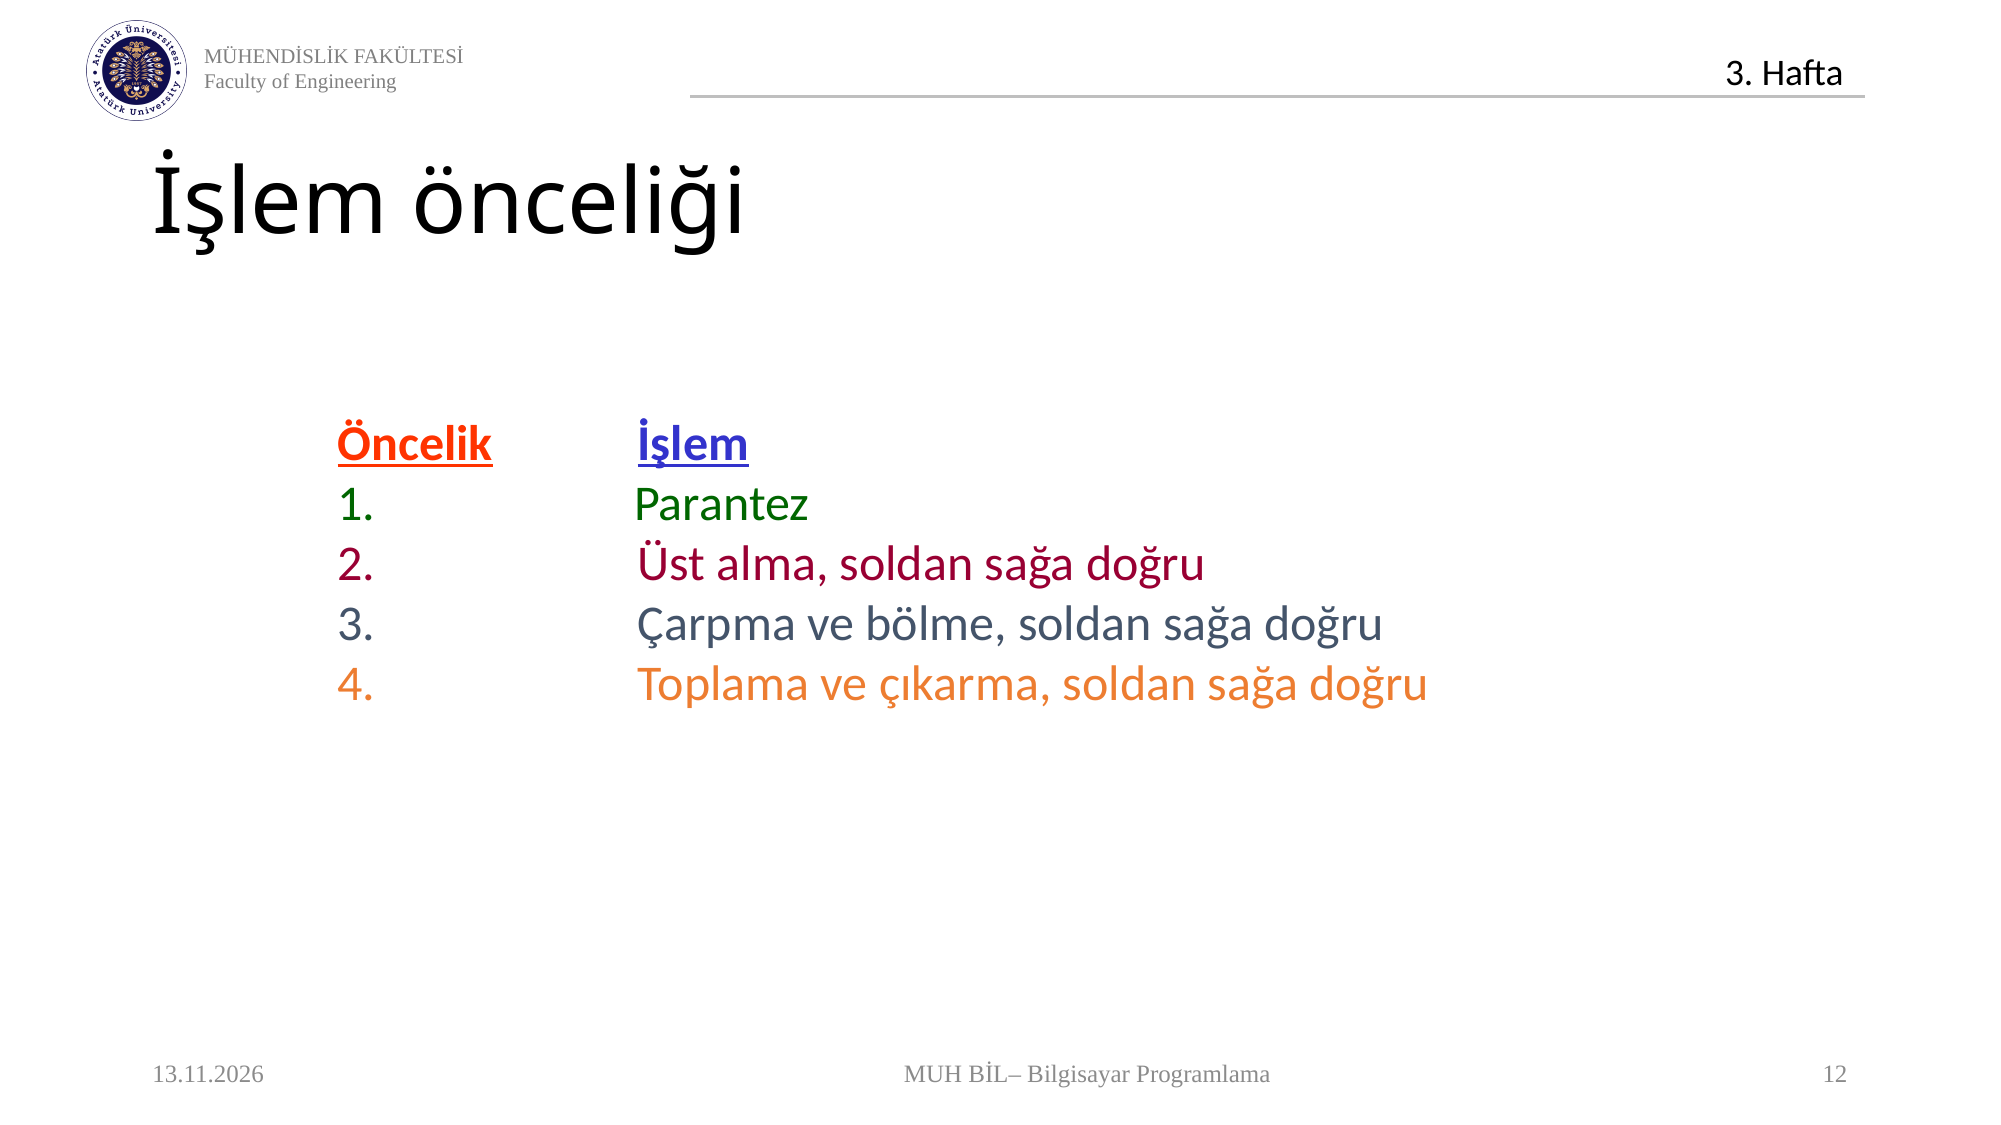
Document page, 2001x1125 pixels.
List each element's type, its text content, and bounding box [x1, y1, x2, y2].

slide_number 12 [1795, 1042, 1863, 1103]
picture [86, 20, 187, 121]
footer MUH BİL– Bilgisayar Programlama [410, 1042, 1765, 1103]
text_box İşlem önceliği [137, 147, 1863, 278]
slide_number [137, 1042, 374, 1103]
text_box Öncelik İşlem 1. Parantez 2. Üst alma, soldan sağa doğru 3. Çarpma ve bölme, soldan sağa doğru 4. Toplama ve çıkarma, soldan sağa doğru [322, 402, 1591, 718]
